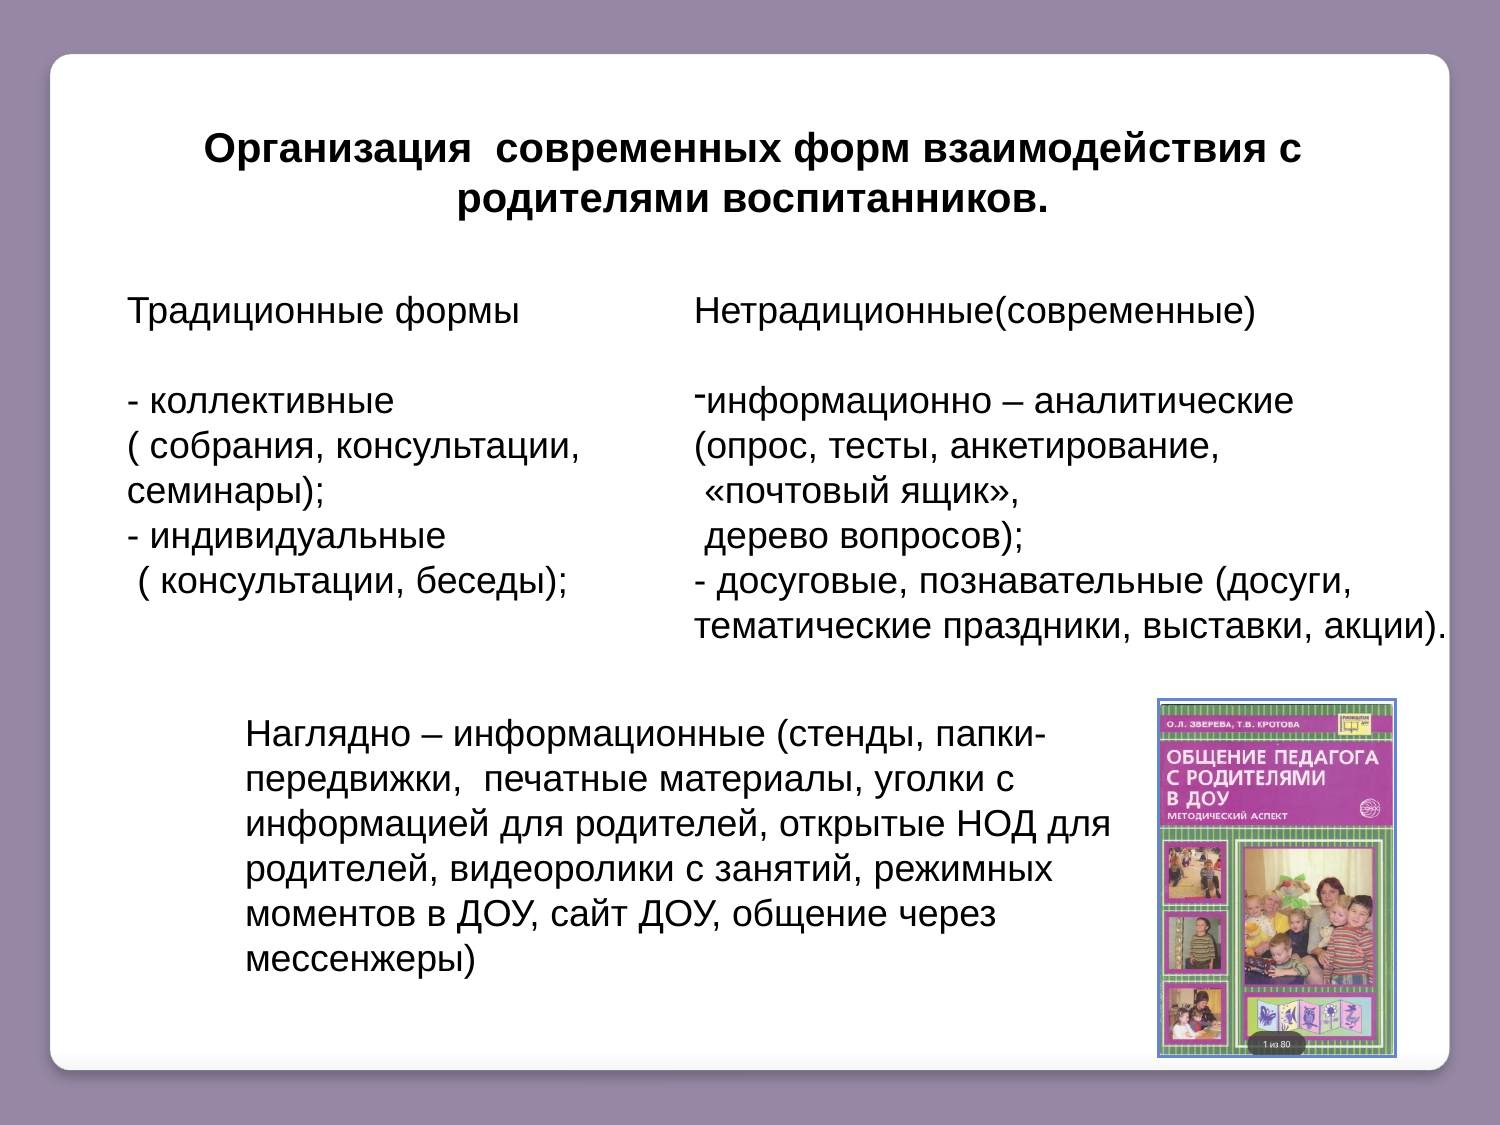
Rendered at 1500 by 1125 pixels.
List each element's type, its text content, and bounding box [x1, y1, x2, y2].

text_box Организация современных форм взаимодействия с родителями воспитанников. [112, 113, 1394, 229]
text_box Нетрадиционные(современные) информационно – аналитические (опрос, тесты, анкетирование, «почтовый ящик», дерево вопросов); - досуговые, познавательные (досуги, тематические праздники, выставки, акции). [679, 278, 1500, 654]
picture [1159, 700, 1394, 1056]
text_box Традиционные формы - коллективные ( собрания, консультации, семинары); - индивидуальные ( консультации, беседы); [112, 278, 656, 654]
text_box Наглядно – информационные (стенды, папки-передвижки, печатные материалы, уголки с информацией для родителей, открытые НОД для родителей, видеоролики с занятий, режимных моментов в ДОУ, сайт ДОУ, общение через мессенжеры) [230, 702, 1128, 987]
